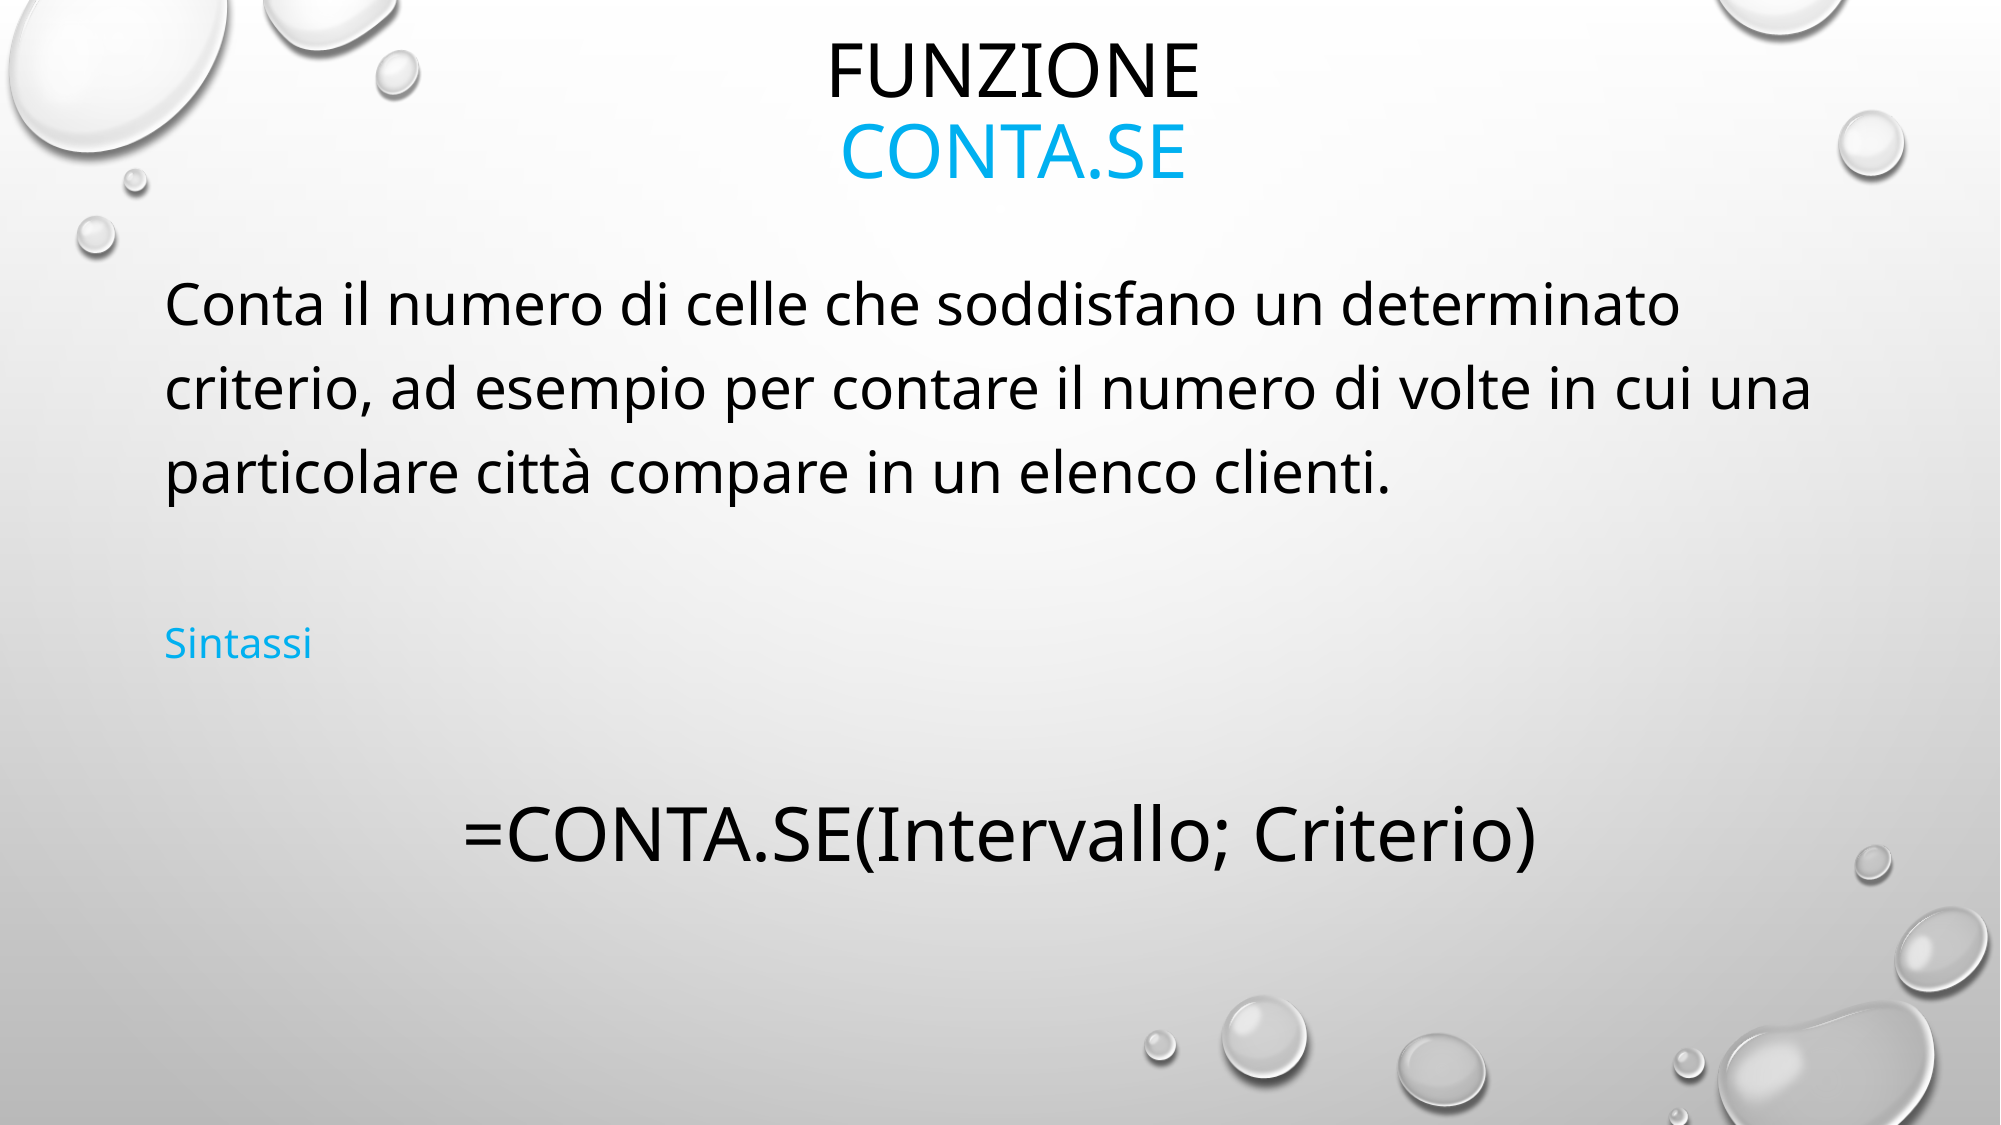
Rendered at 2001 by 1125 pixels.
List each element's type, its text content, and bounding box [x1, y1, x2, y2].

list Conta il numero di celle che soddisfano un determinato criterio, ad esempio per contare il numero di volte in cui una particolare città compare in un elenco clienti. Sintassi =CONTA.SE(Intervallo; Criterio) [149, 245, 1850, 950]
picture [0, 0, 2000, 1125]
title Funzione ContA.se [163, 0, 1865, 227]
